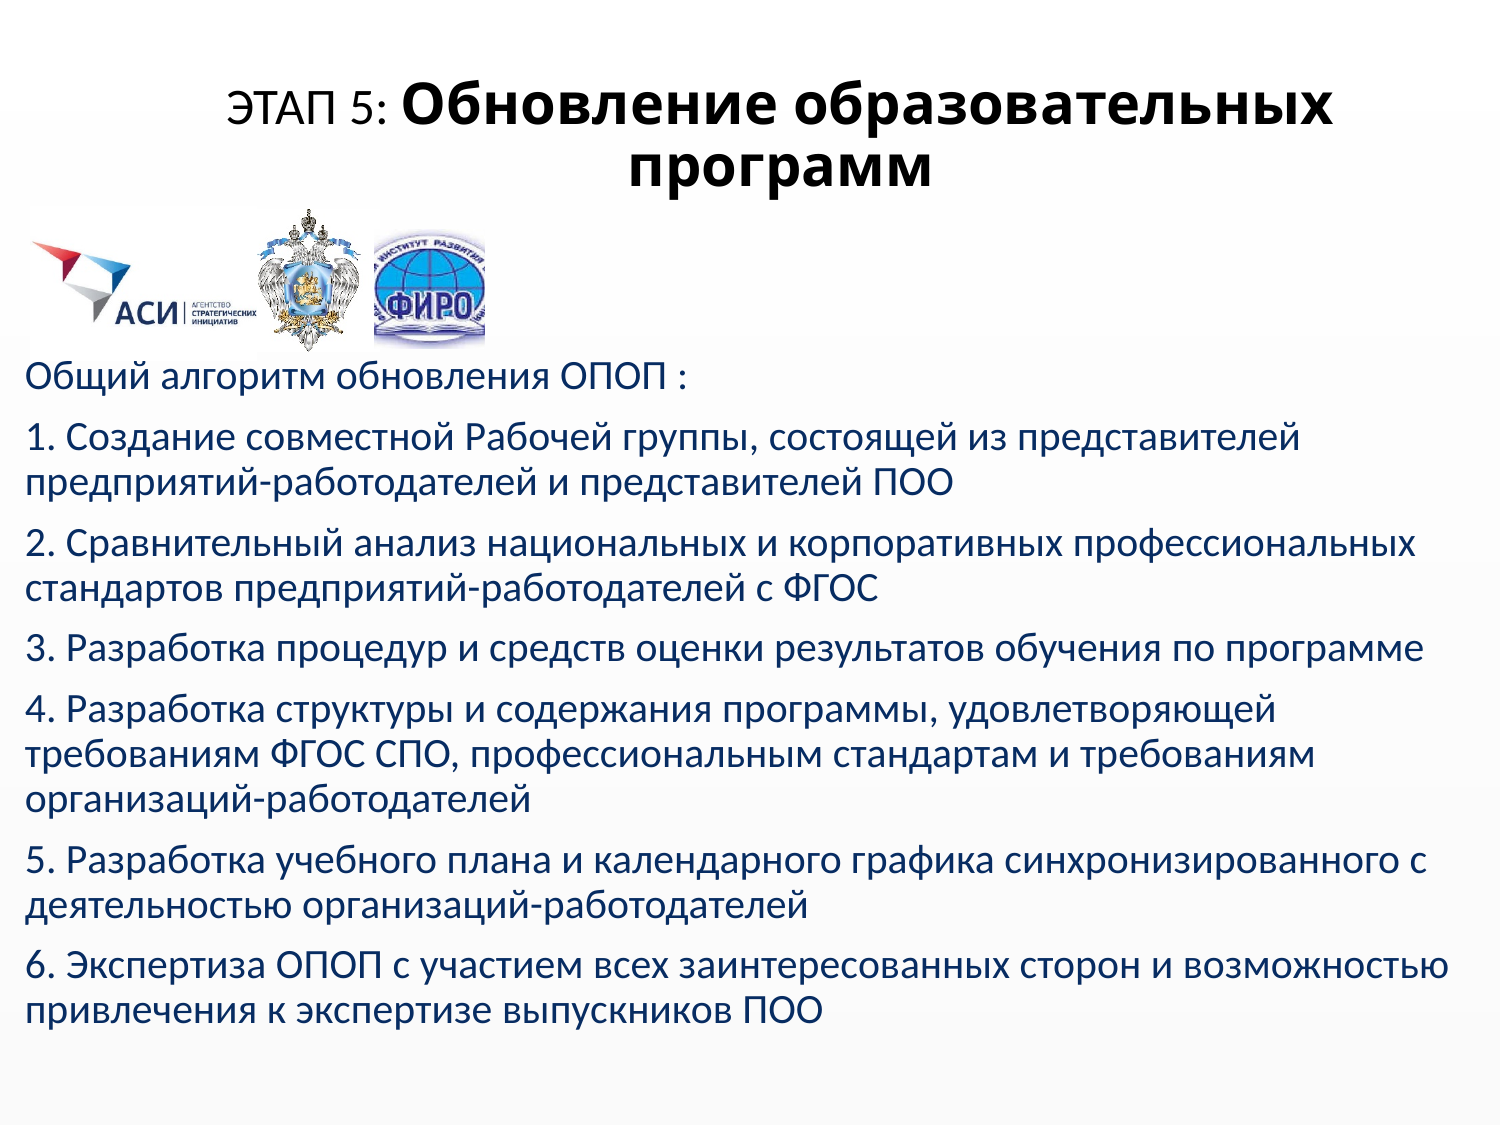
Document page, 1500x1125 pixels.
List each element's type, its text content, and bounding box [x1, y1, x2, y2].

list Общий алгоритм обновления ОПОП : 1. Создание совместной Рабочей группы, состоящей из представителей предприятий-работодателей и представителей ПОО 2. Сравнительный анализ национальных и корпоративных профессиональных стандартов предприятий-работодателей с ФГОС 3. Разработка процедур и средств оценки результатов обучения по программе 4. Разработка структуры и содержания программы, удовлетворяющей требованиям ФГОС СПО, профессиональным стандартам и требованиям организаций-работодателей 5. Разработка учебного плана и календарного графика синхронизированного с деятельностью организаций-работодателей 6. Экспертиза ОПОП с участием всех заинтересованных сторон и возможностью привлечения к экспертизе выпускников ПОО [9, 346, 1500, 1113]
title ЭТАП 5: Обновление образовательных программ [103, 66, 1459, 207]
picture [29, 205, 485, 361]
